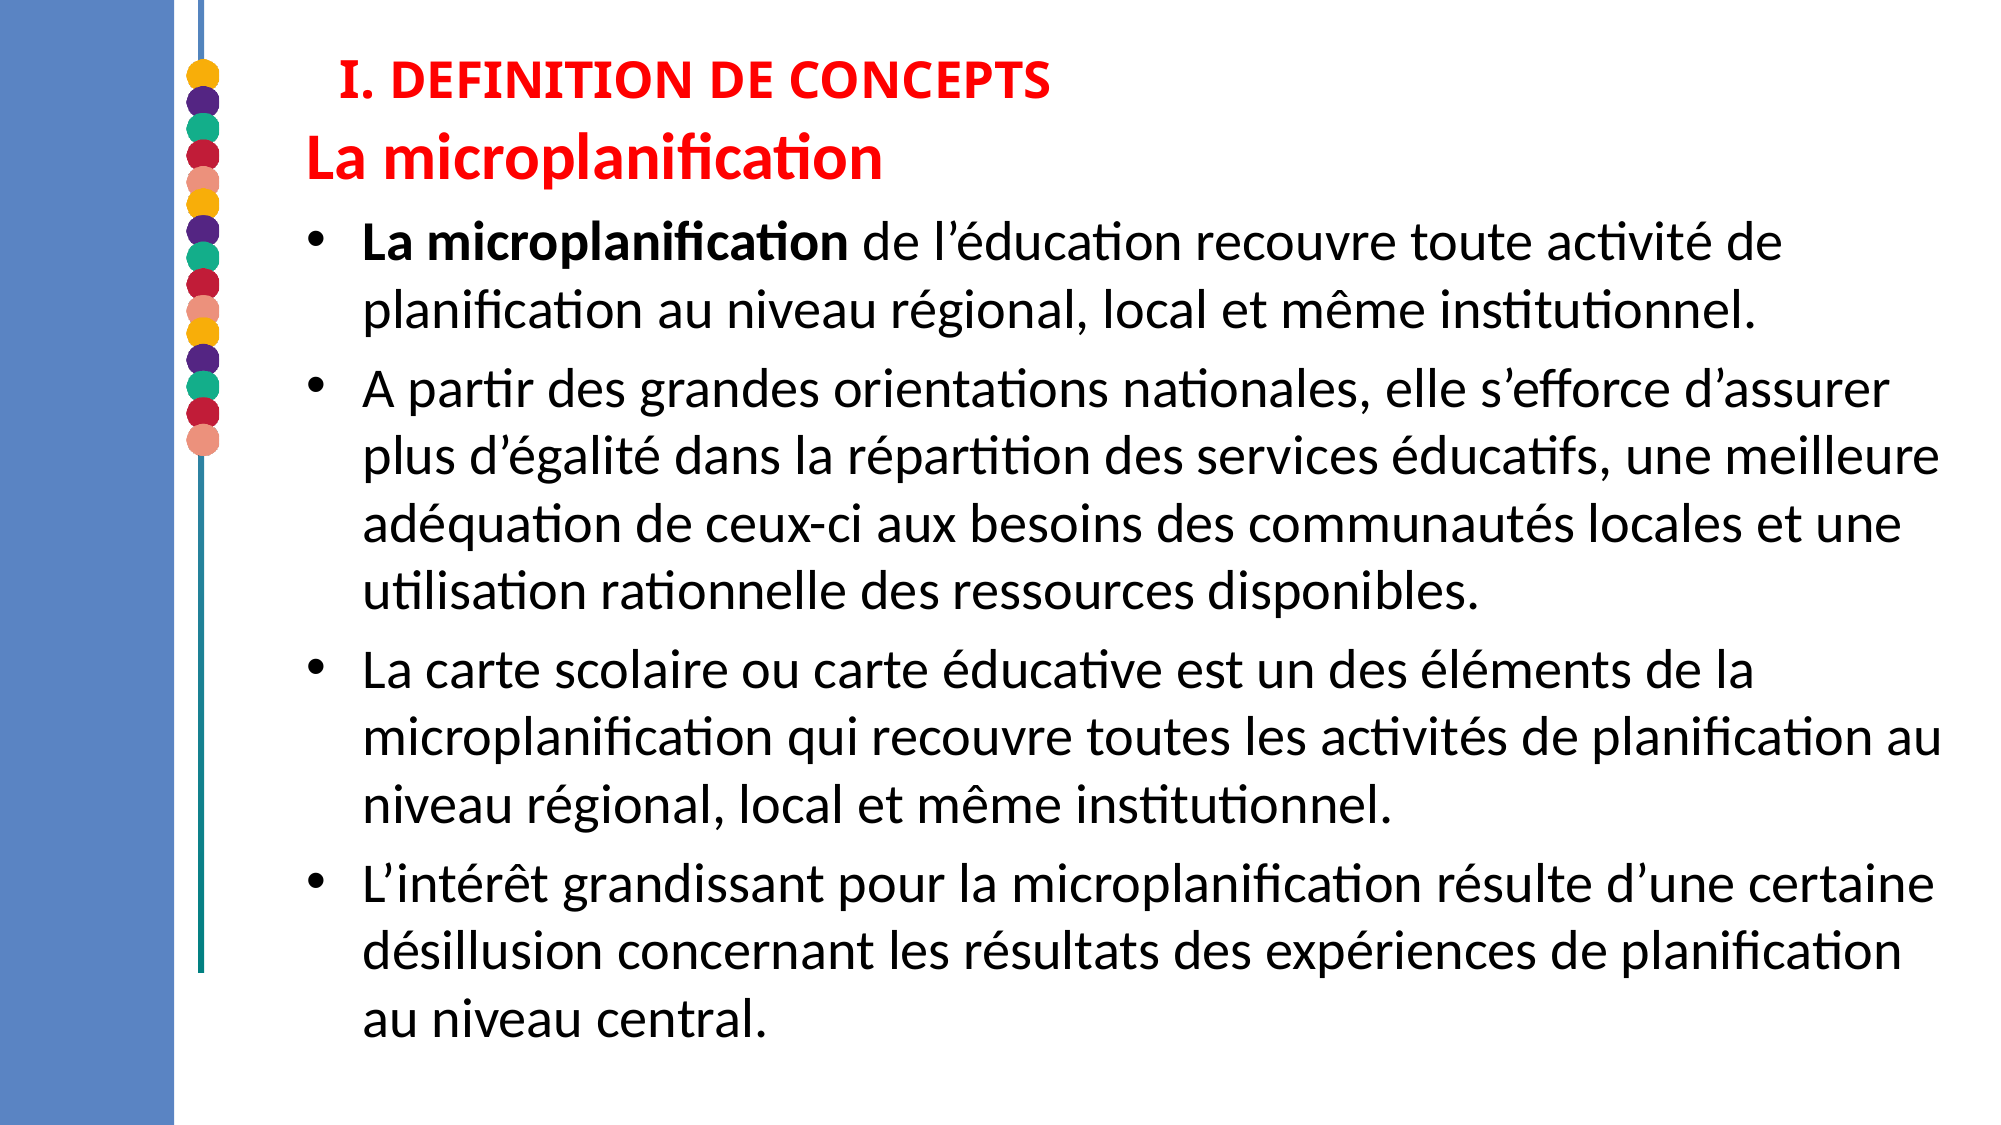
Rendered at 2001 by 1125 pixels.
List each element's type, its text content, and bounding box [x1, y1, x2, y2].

title I. DEFINITION DE CONCEPTS [324, 45, 1675, 105]
picture [186, 59, 220, 456]
text_box La microplanification La microplanification de l’éducation recouvre toute activité de planification au niveau régional, local et même institutionnel. A partir des grandes orientations nationales, elle s’efforce d’assurer plus d’égalité dans la répartition des services éducatifs, une meilleure adéquation de ceux-ci aux besoins des communautés locales et une utilisation rationnelle des ressources disponibles. La carte scolaire ou carte éducative est un des éléments de la microplanification qui recouvre toutes les activités de planification au niveau régional, local et même institutionnel. L’intérêt grandissant pour la microplanification résulte d’une certaine désillusion concernant les résultats des expériences de planification au niveau central. [291, 105, 1964, 1091]
